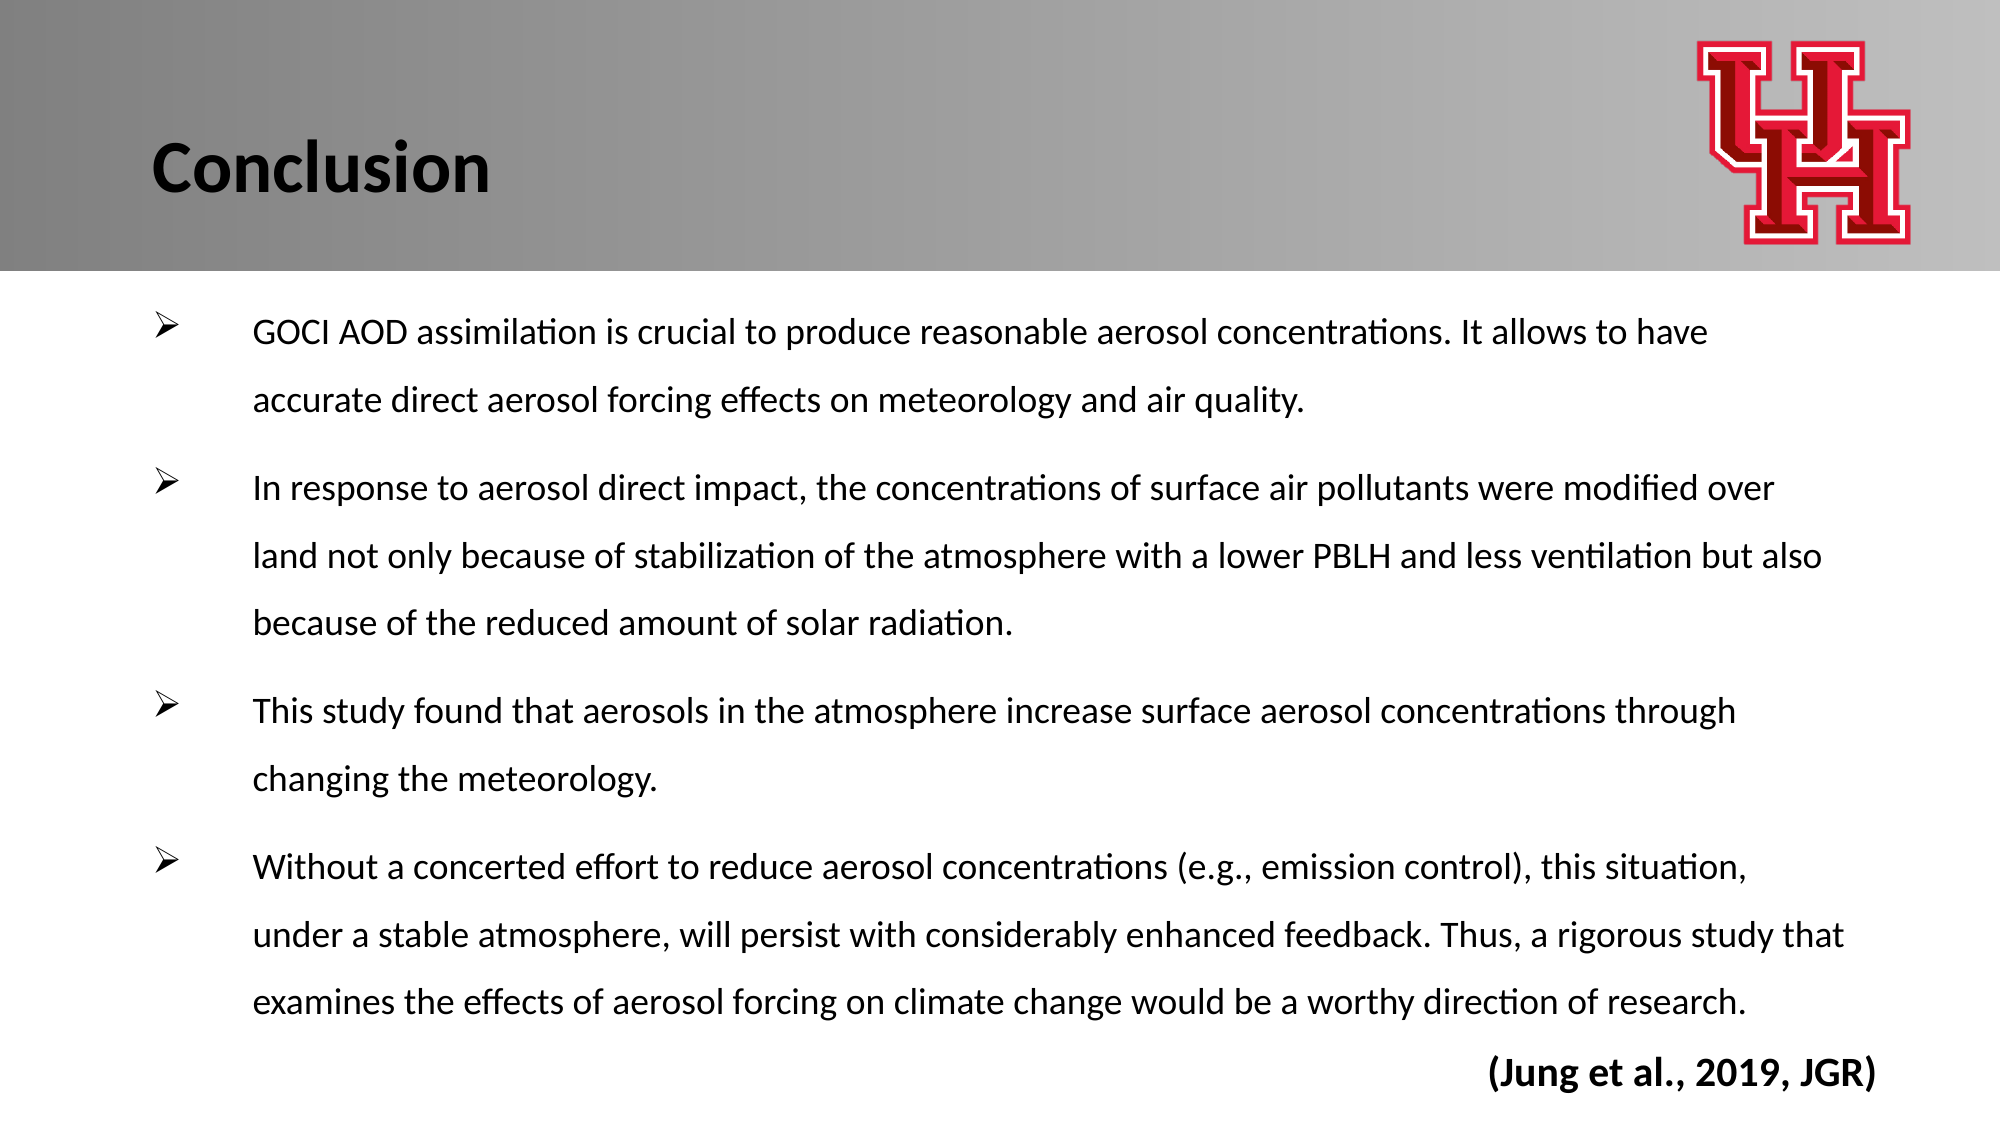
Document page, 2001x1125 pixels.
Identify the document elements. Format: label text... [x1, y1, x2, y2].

list GOCI AOD assimilation is crucial to produce reasonable aerosol concentrations. It allows to have accurate direct aerosol forcing effects on meteorology and air quality. In response to aerosol direct impact, the concentrations of surface air pollutants were modified over land not only because of stabilization of the atmosphere with a lower PBLH and less ventilation but also because of the reduced amount of solar radiation. This study found that aerosols in the atmosphere increase surface aerosol concentrations through changing the meteorology. Without a concerted effort to reduce aerosol concentrations (e.g., emission control), this situation, under a stable atmosphere, will persist with considerably enhanced feedback. Thus, a rigorous study that examines the effects of aerosol forcing on climate change would be a worthy direction of research. [137, 277, 1863, 856]
picture [1660, 0, 1965, 296]
title Conclusion [137, 59, 1863, 277]
